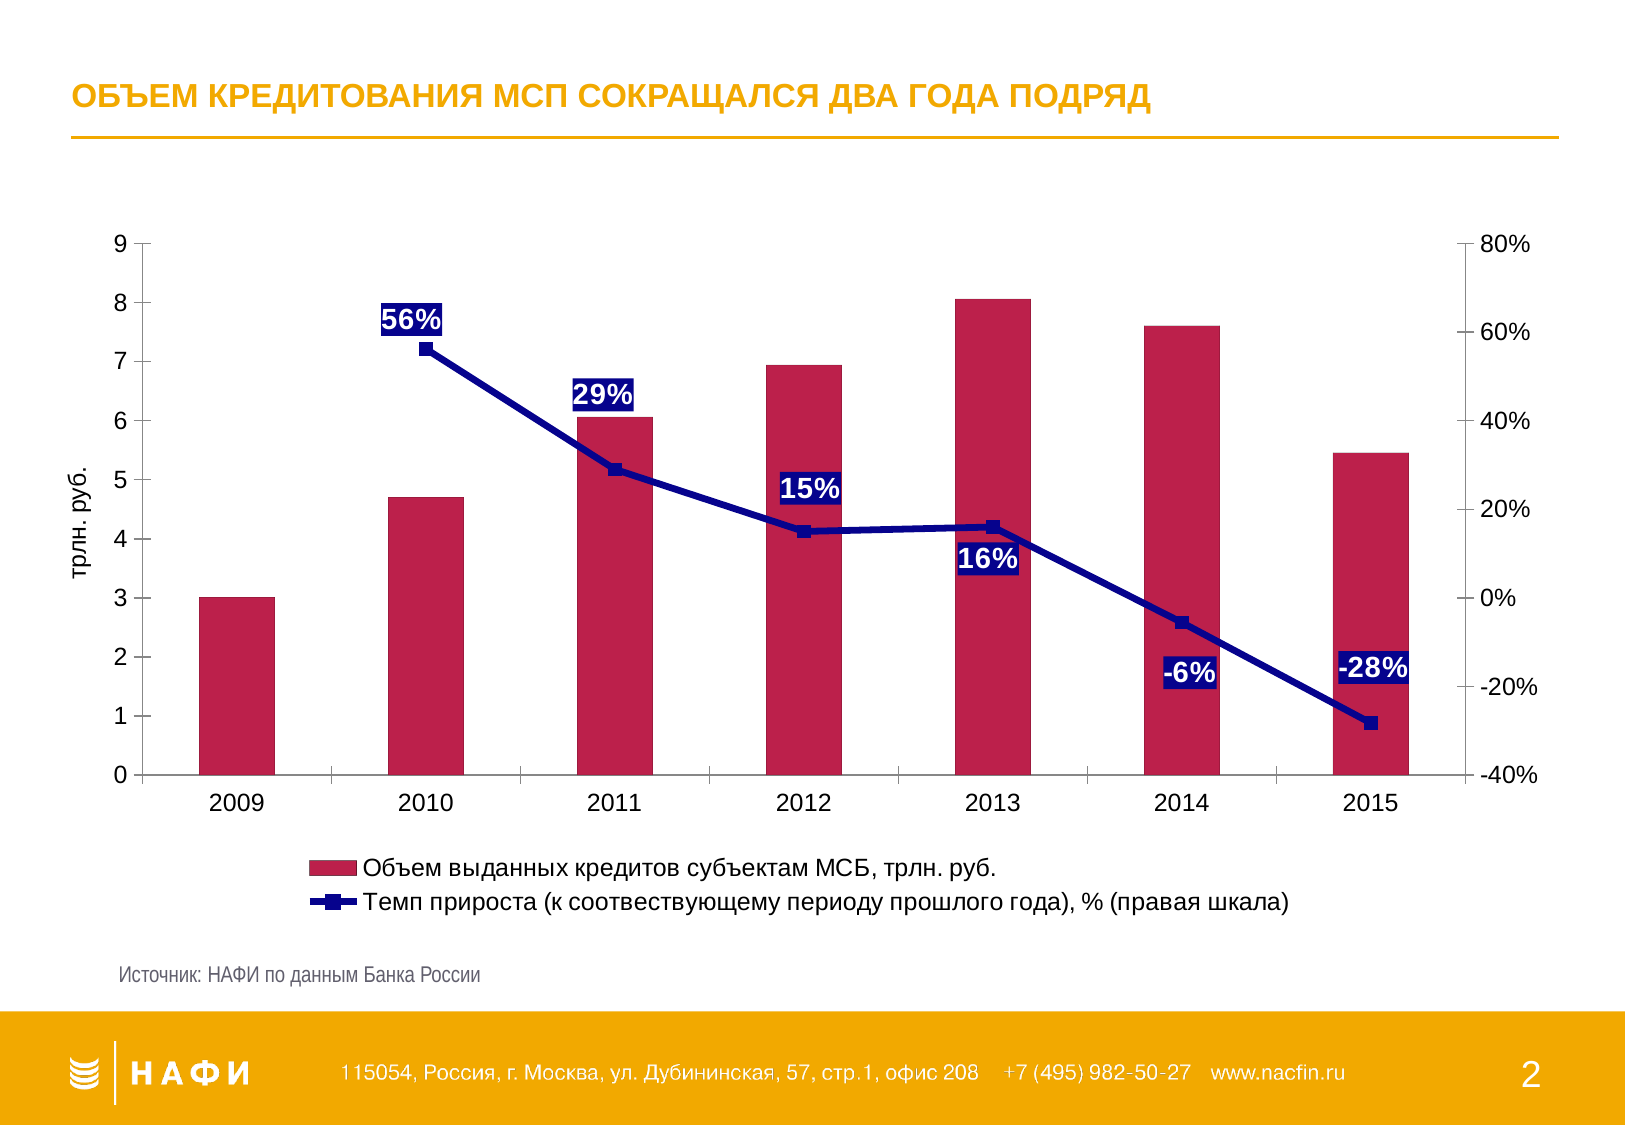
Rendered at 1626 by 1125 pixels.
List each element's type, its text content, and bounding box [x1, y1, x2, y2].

slide_number 2 [1415, 1042, 1557, 1103]
picture [339, 1061, 1345, 1084]
chart [56, 196, 1557, 941]
picture [70, 1041, 248, 1105]
text_box Источник: НАФИ по данным Банка России [103, 952, 1510, 995]
list объем кредитования МСП сокращался два года подряд [56, 66, 1264, 155]
